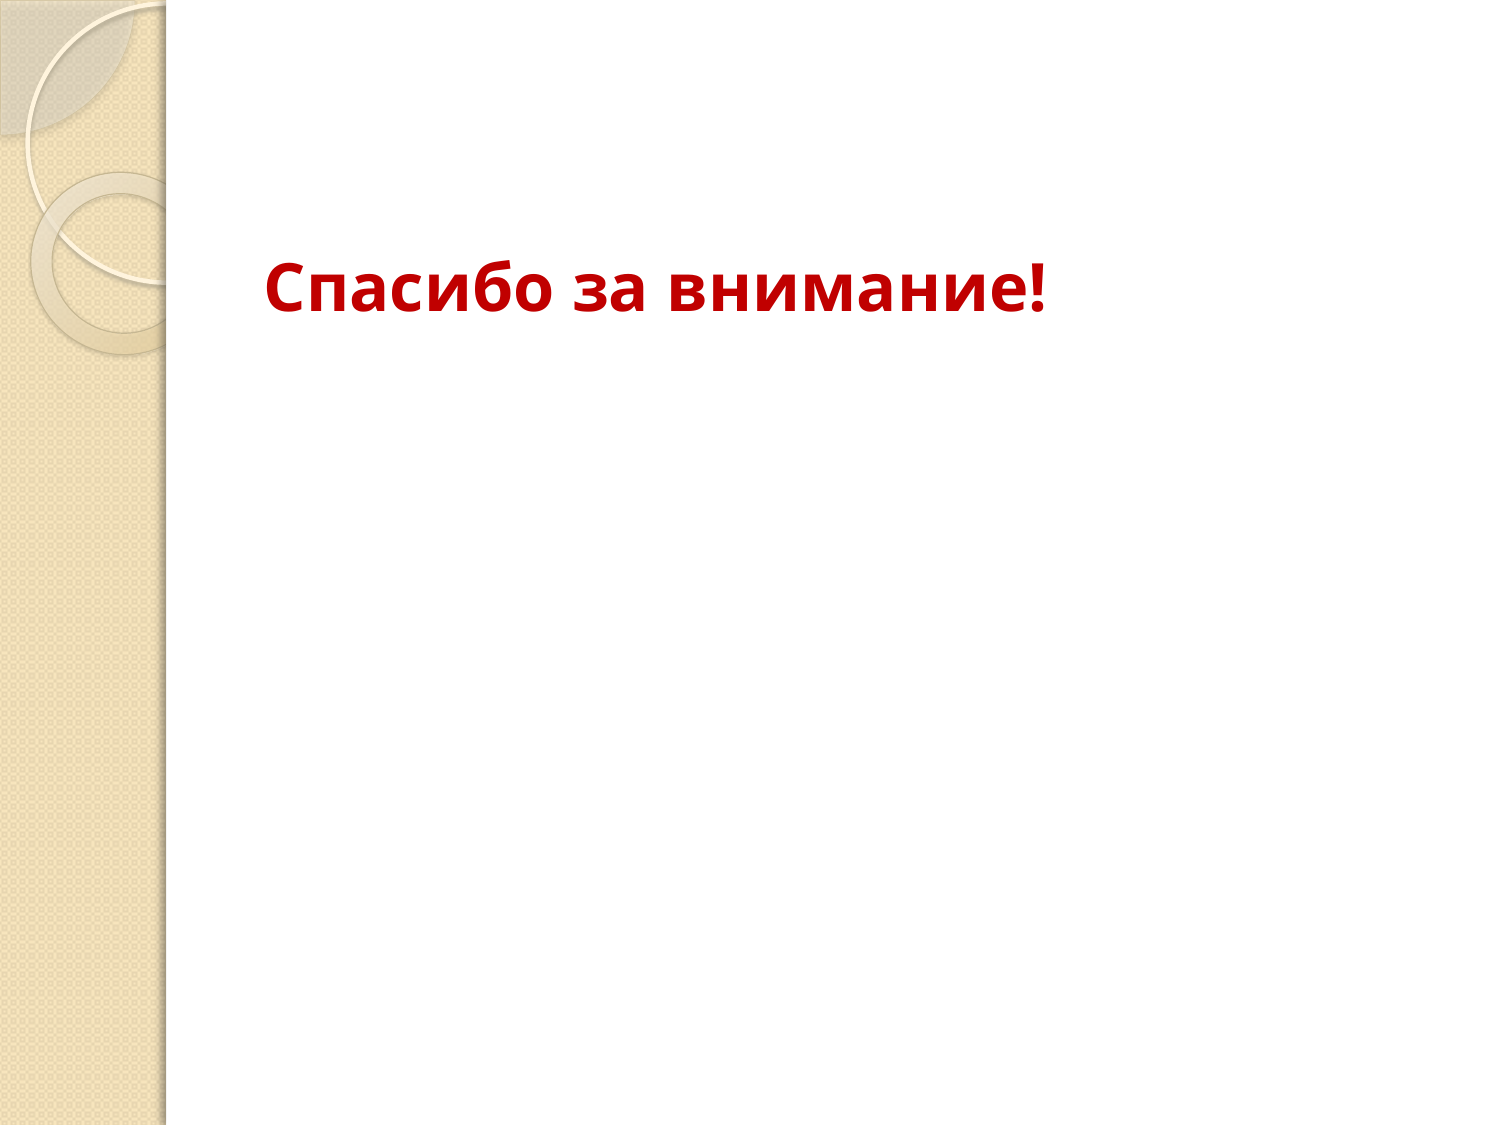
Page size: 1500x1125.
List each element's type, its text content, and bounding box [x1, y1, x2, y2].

list Спасибо за внимание! [235, 237, 1466, 1025]
